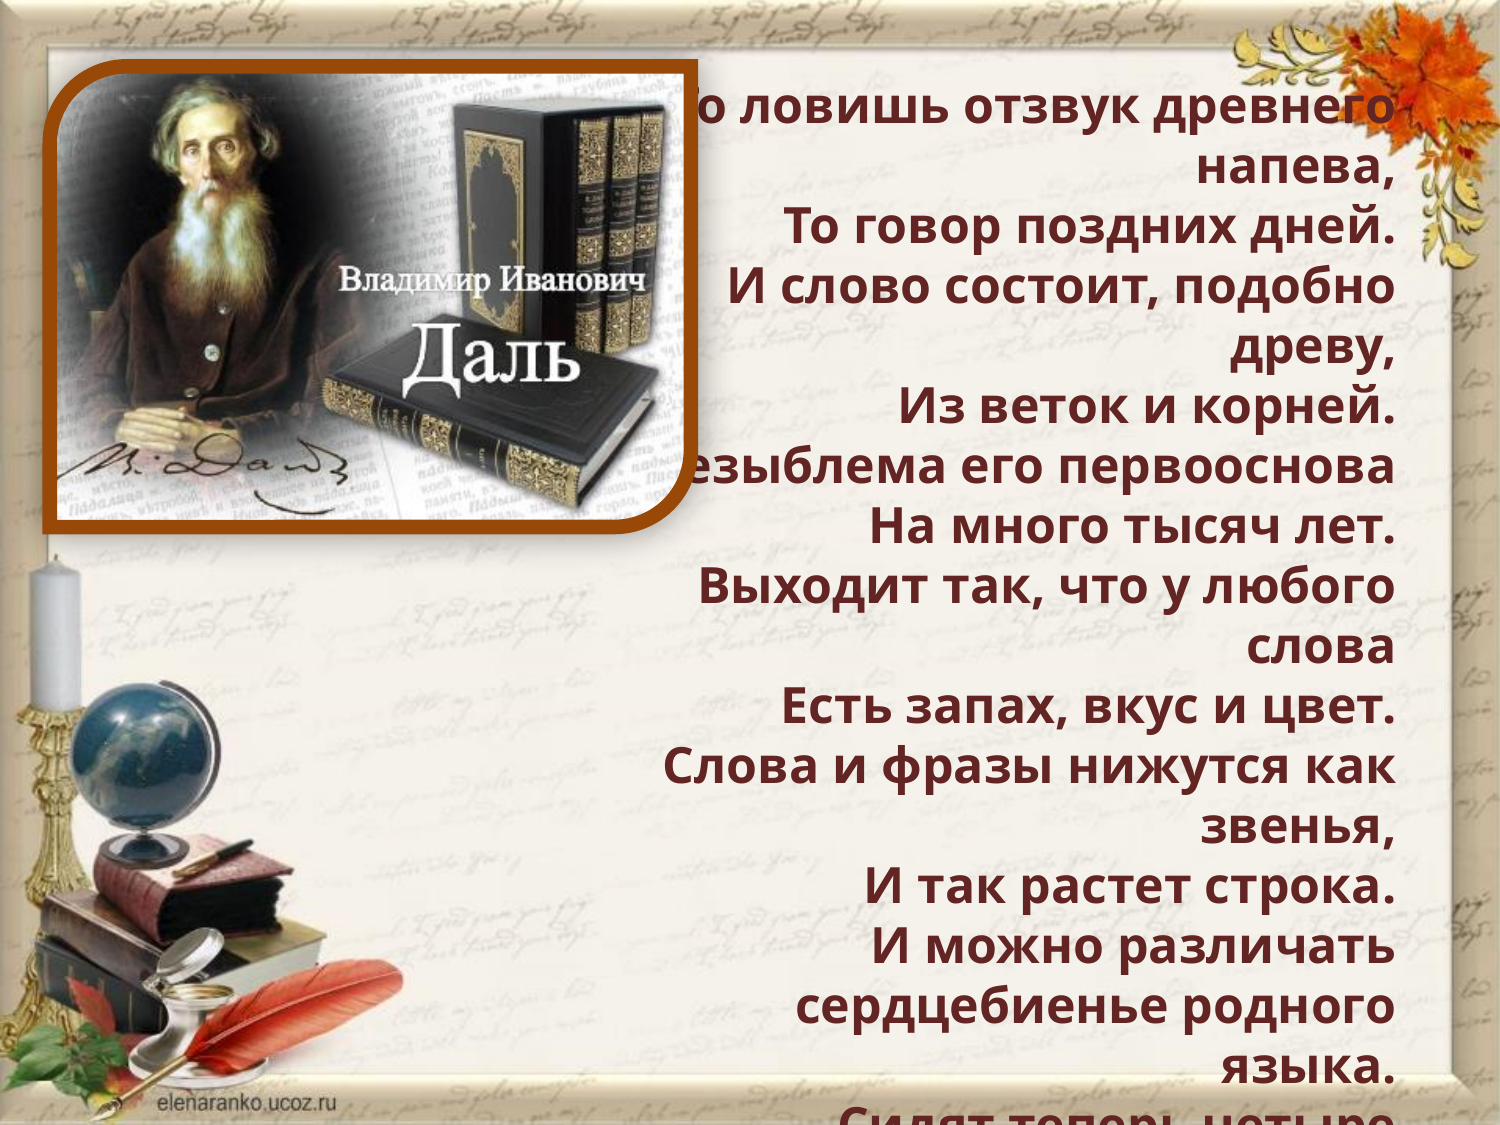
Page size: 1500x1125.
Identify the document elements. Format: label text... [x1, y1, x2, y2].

text_box То ловишь отзвук древнего напева, То говор поздних дней. И слово состоит, подобно древу, Из веток и корней. Незыблема его первооснова На много тысяч лет. Выходит так, что у любого слова Есть запах, вкус и цвет. Слова и фразы нижутся как звенья, И так растет строка. И можно различать сердцебиенье родного языка. ...Сидят теперь четыре института Над словарем одним, А Даль все так же нужен почему-то, А Даль незаменим. М. Матусовский. [620, 65, 1412, 1125]
picture [0, 0, 1500, 1125]
